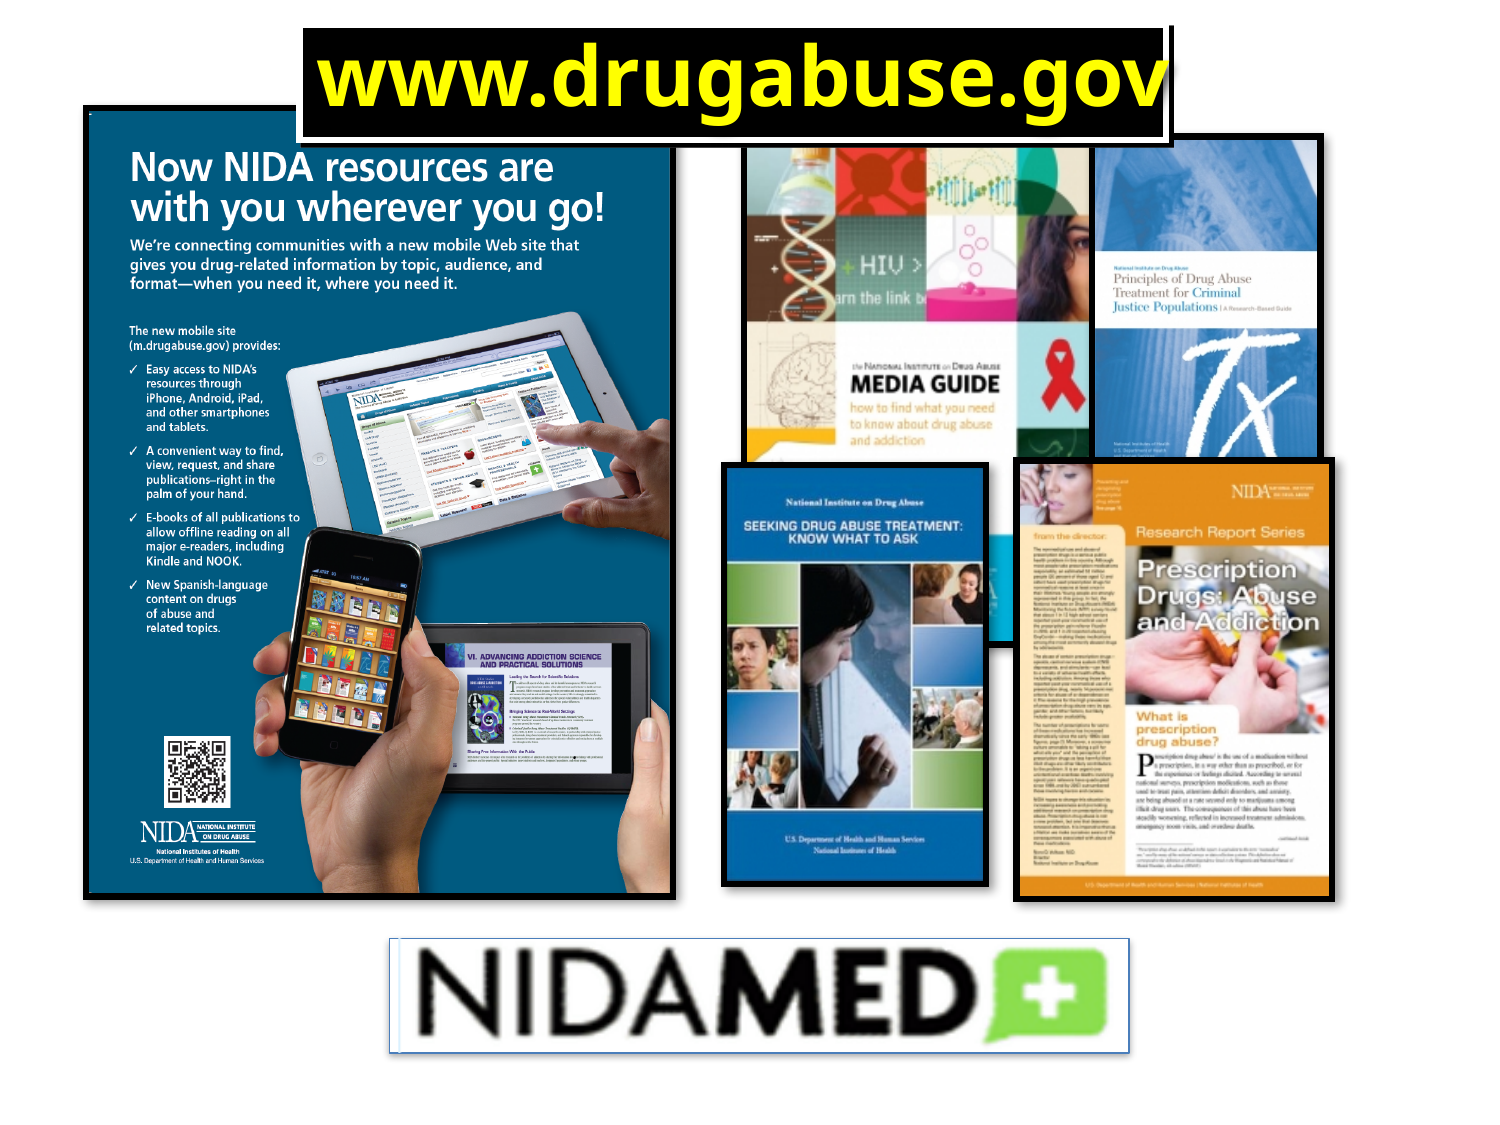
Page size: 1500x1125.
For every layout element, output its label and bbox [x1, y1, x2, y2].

text_box [88, 15, 1330, 896]
text_box [389, 938, 1130, 1054]
